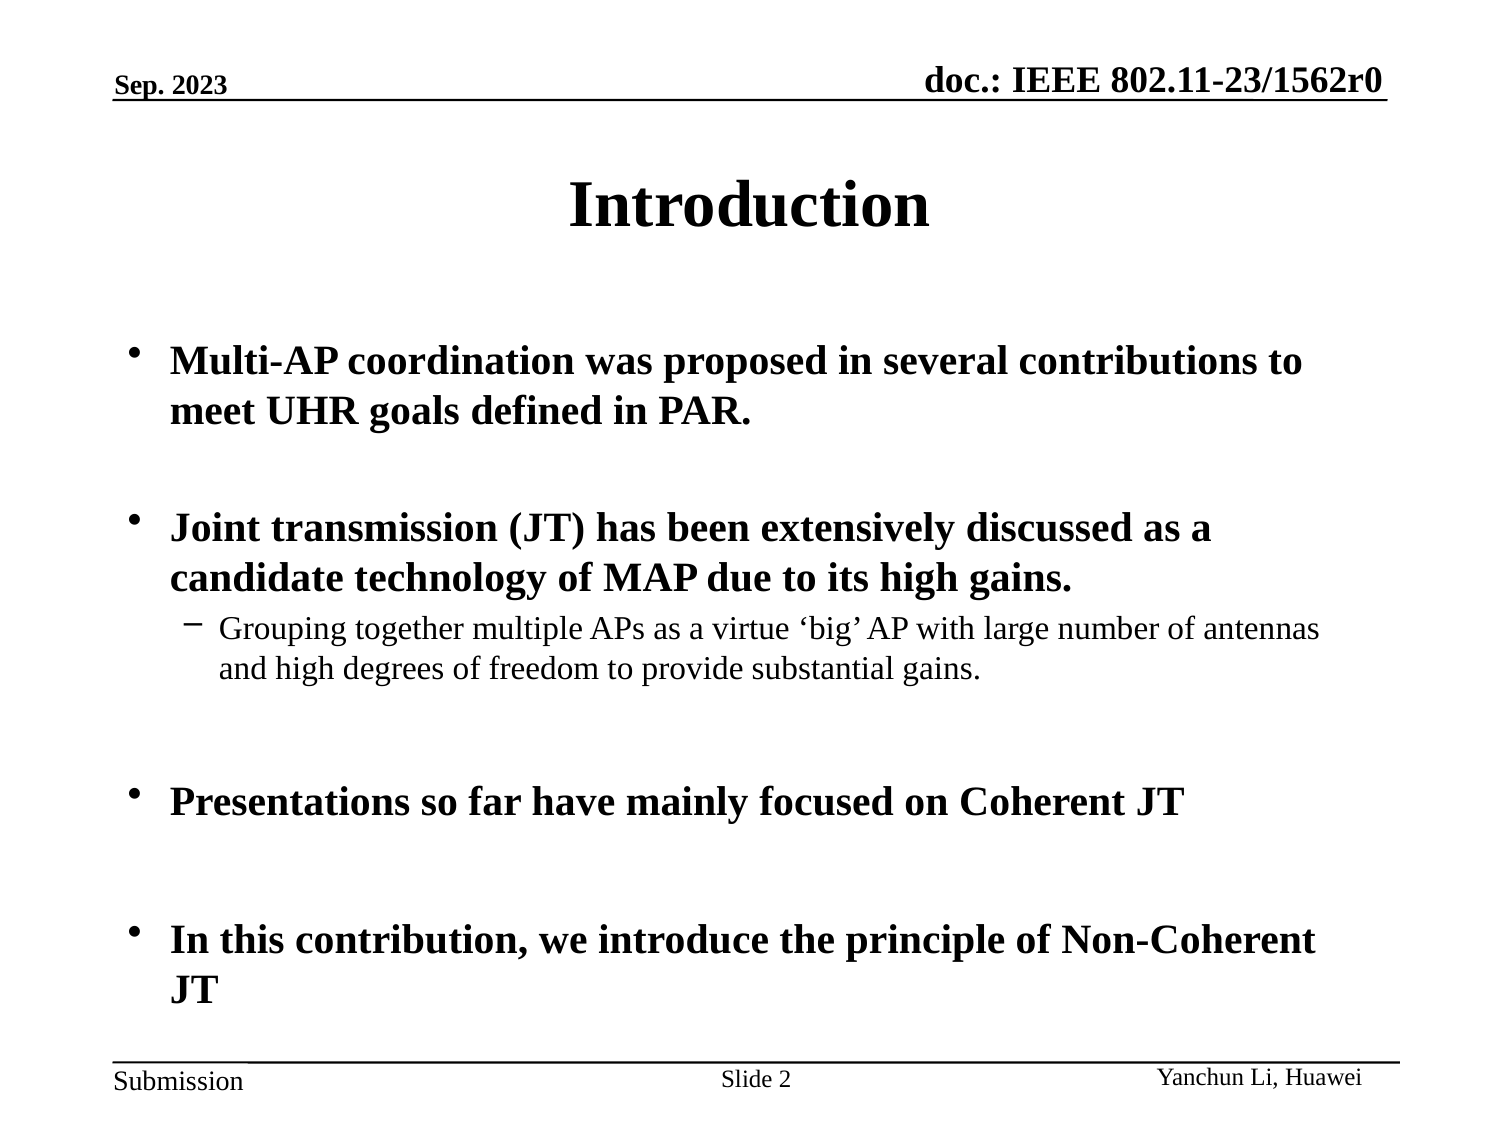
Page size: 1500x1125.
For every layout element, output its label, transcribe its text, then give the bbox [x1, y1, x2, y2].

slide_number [114, 65, 230, 101]
list Multi-AP coordination was proposed in several contributions to meet UHR goals defined in PAR. Joint transmission (JT) has been extensively discussed as a candidate technology of MAP due to its high gains. Grouping together multiple APs as a virtue ‘big’ AP with large number of antennas and high degrees of freedom to provide substantial gains. Presentations so far have mainly focused on Coherent JT In this contribution, we introduce the principle of Non-Coherent JT [112, 324, 1388, 1001]
title Introduction [112, 112, 1388, 288]
slide_number Slide 2 [720, 1061, 792, 1093]
